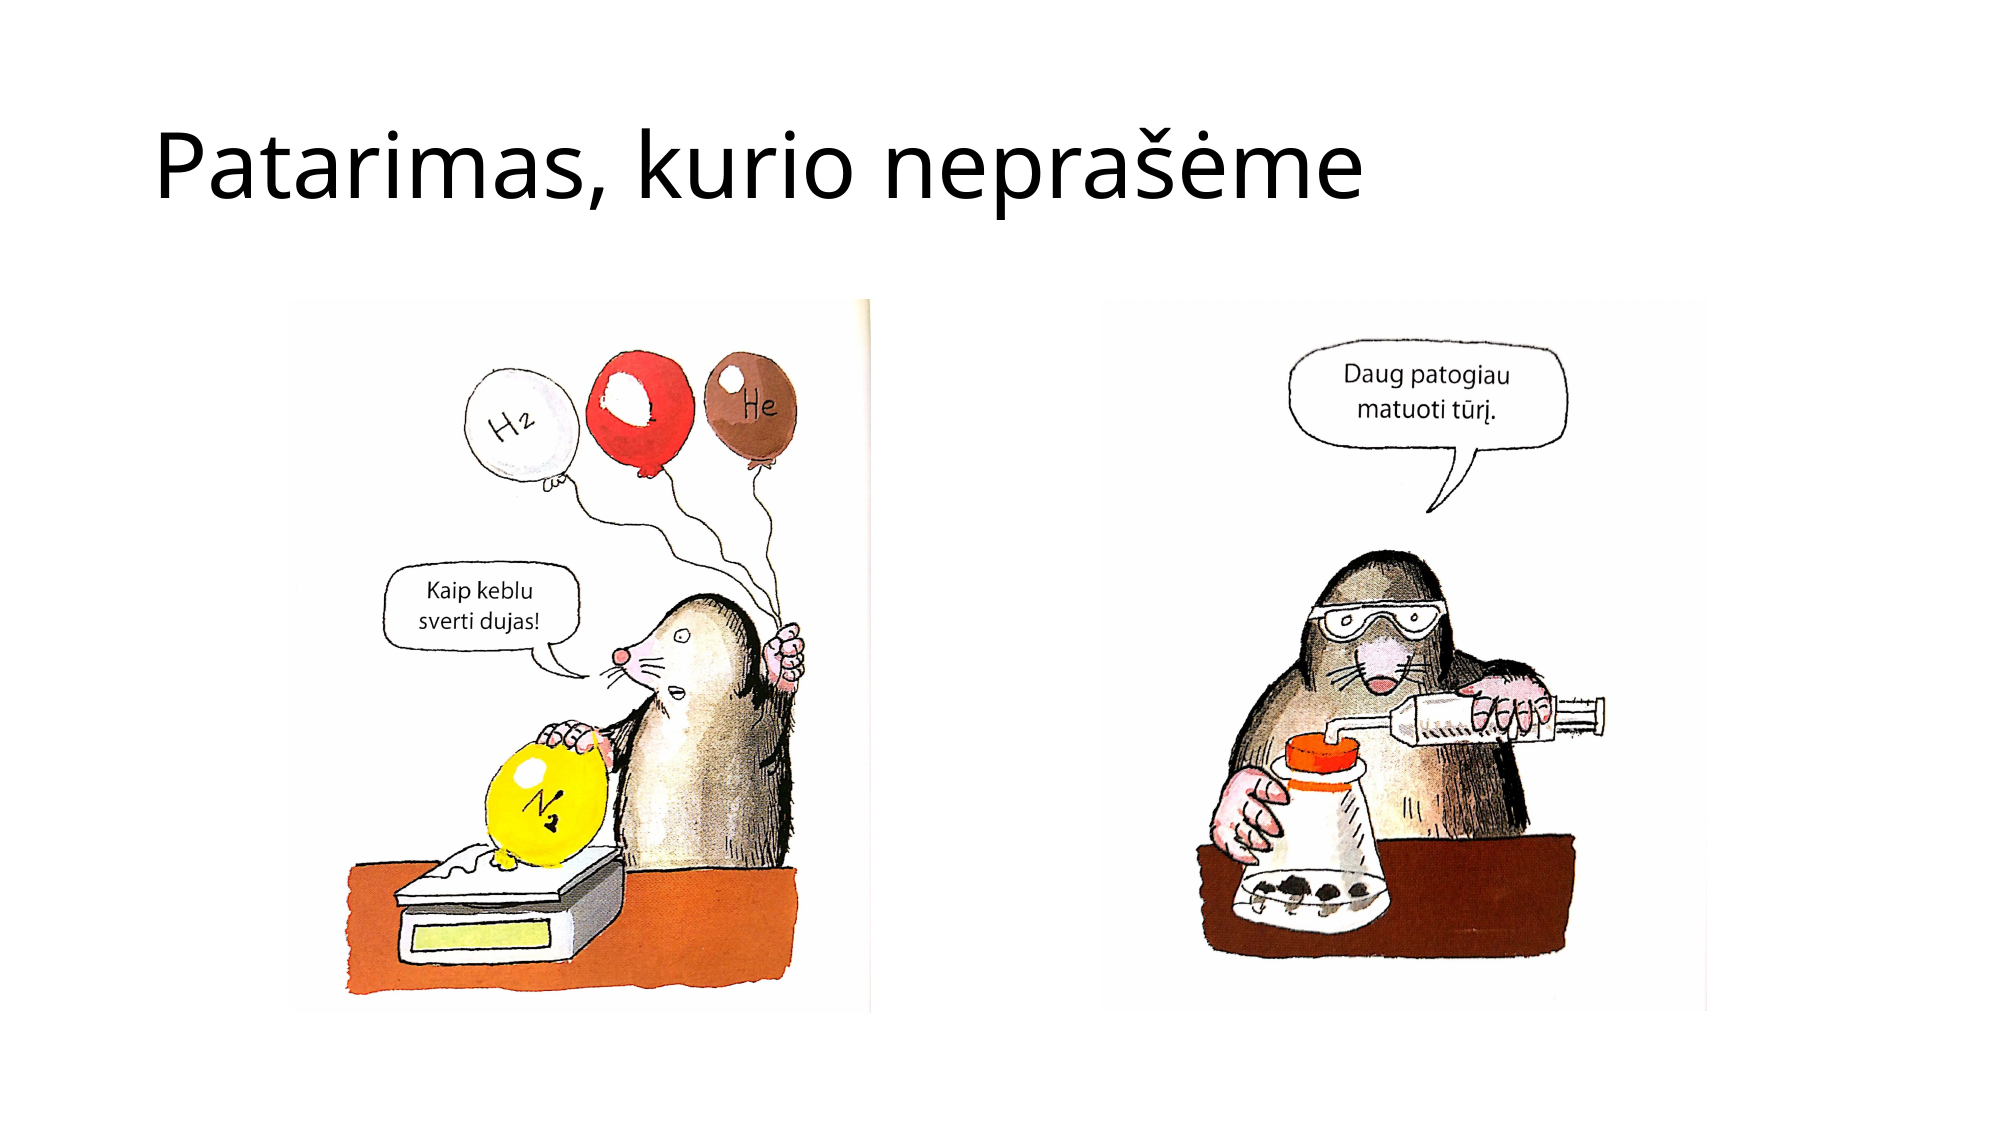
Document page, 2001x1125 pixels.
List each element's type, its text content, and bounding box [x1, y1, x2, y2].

title Patarimas, kurio neprašėme [137, 59, 1863, 278]
picture [1099, 299, 1707, 1011]
picture [289, 299, 871, 1013]
